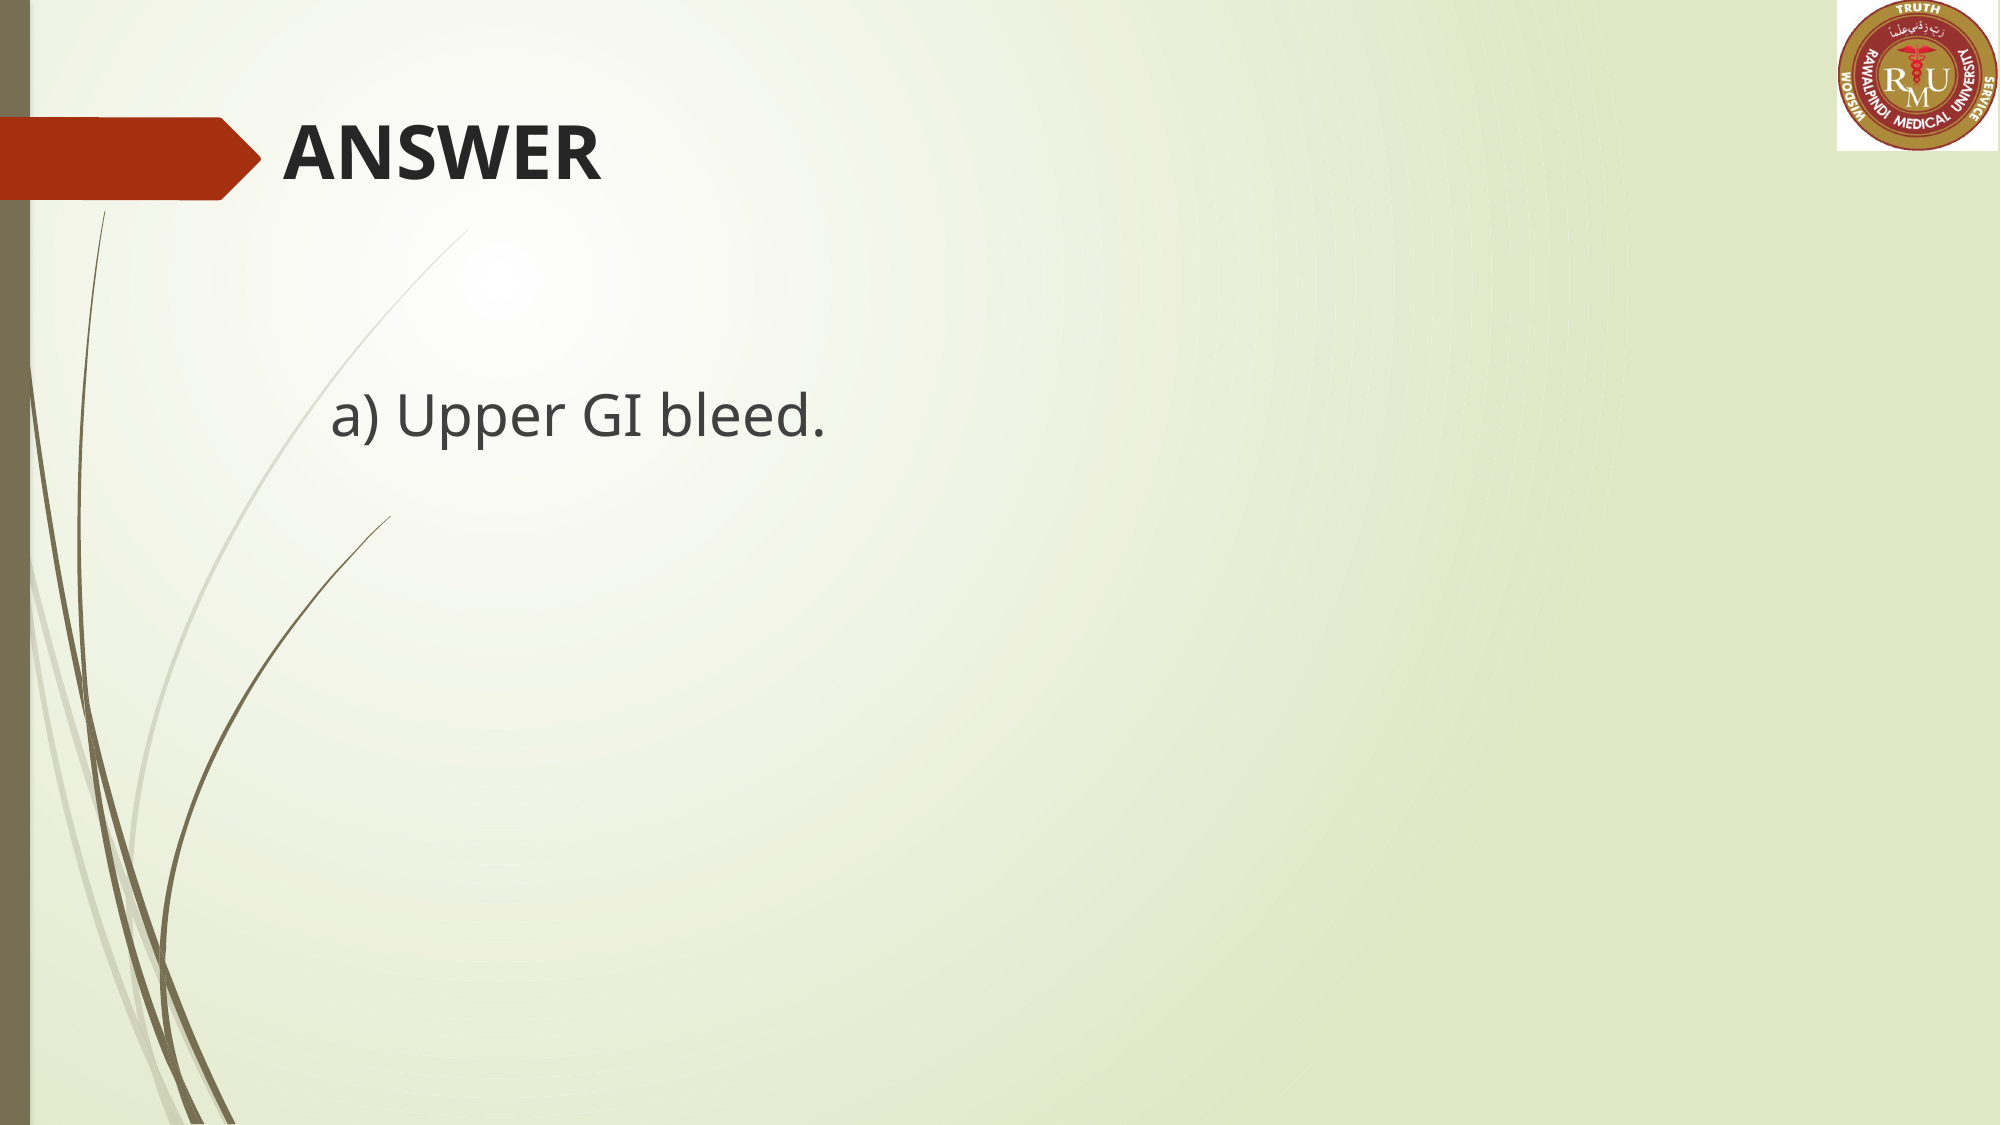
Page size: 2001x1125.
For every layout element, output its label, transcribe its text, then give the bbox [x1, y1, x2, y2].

picture [1837, 0, 1998, 152]
title ANSWER [269, 97, 1731, 308]
list a) Upper GI bleed. [314, 280, 1778, 900]
